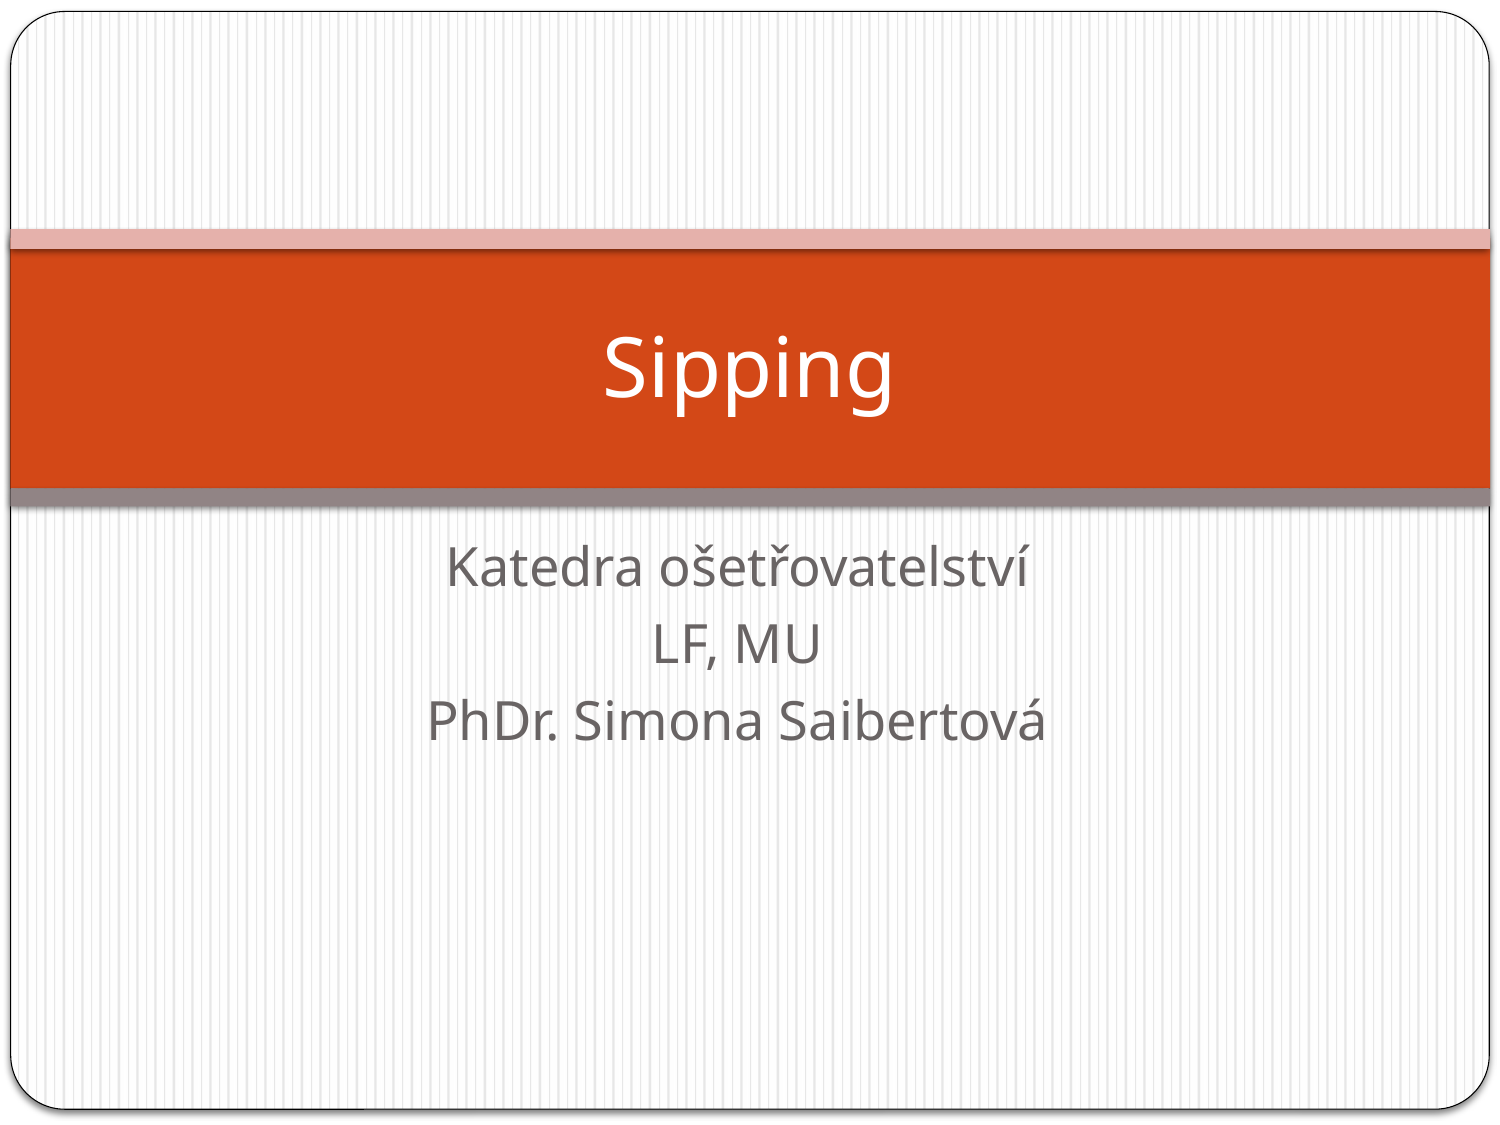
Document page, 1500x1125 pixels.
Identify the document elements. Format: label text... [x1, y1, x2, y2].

subtitle Katedra ošetřovatelství LF, MU PhDr. Simona Saibertová [212, 525, 1263, 788]
title Sipping [75, 247, 1425, 489]
